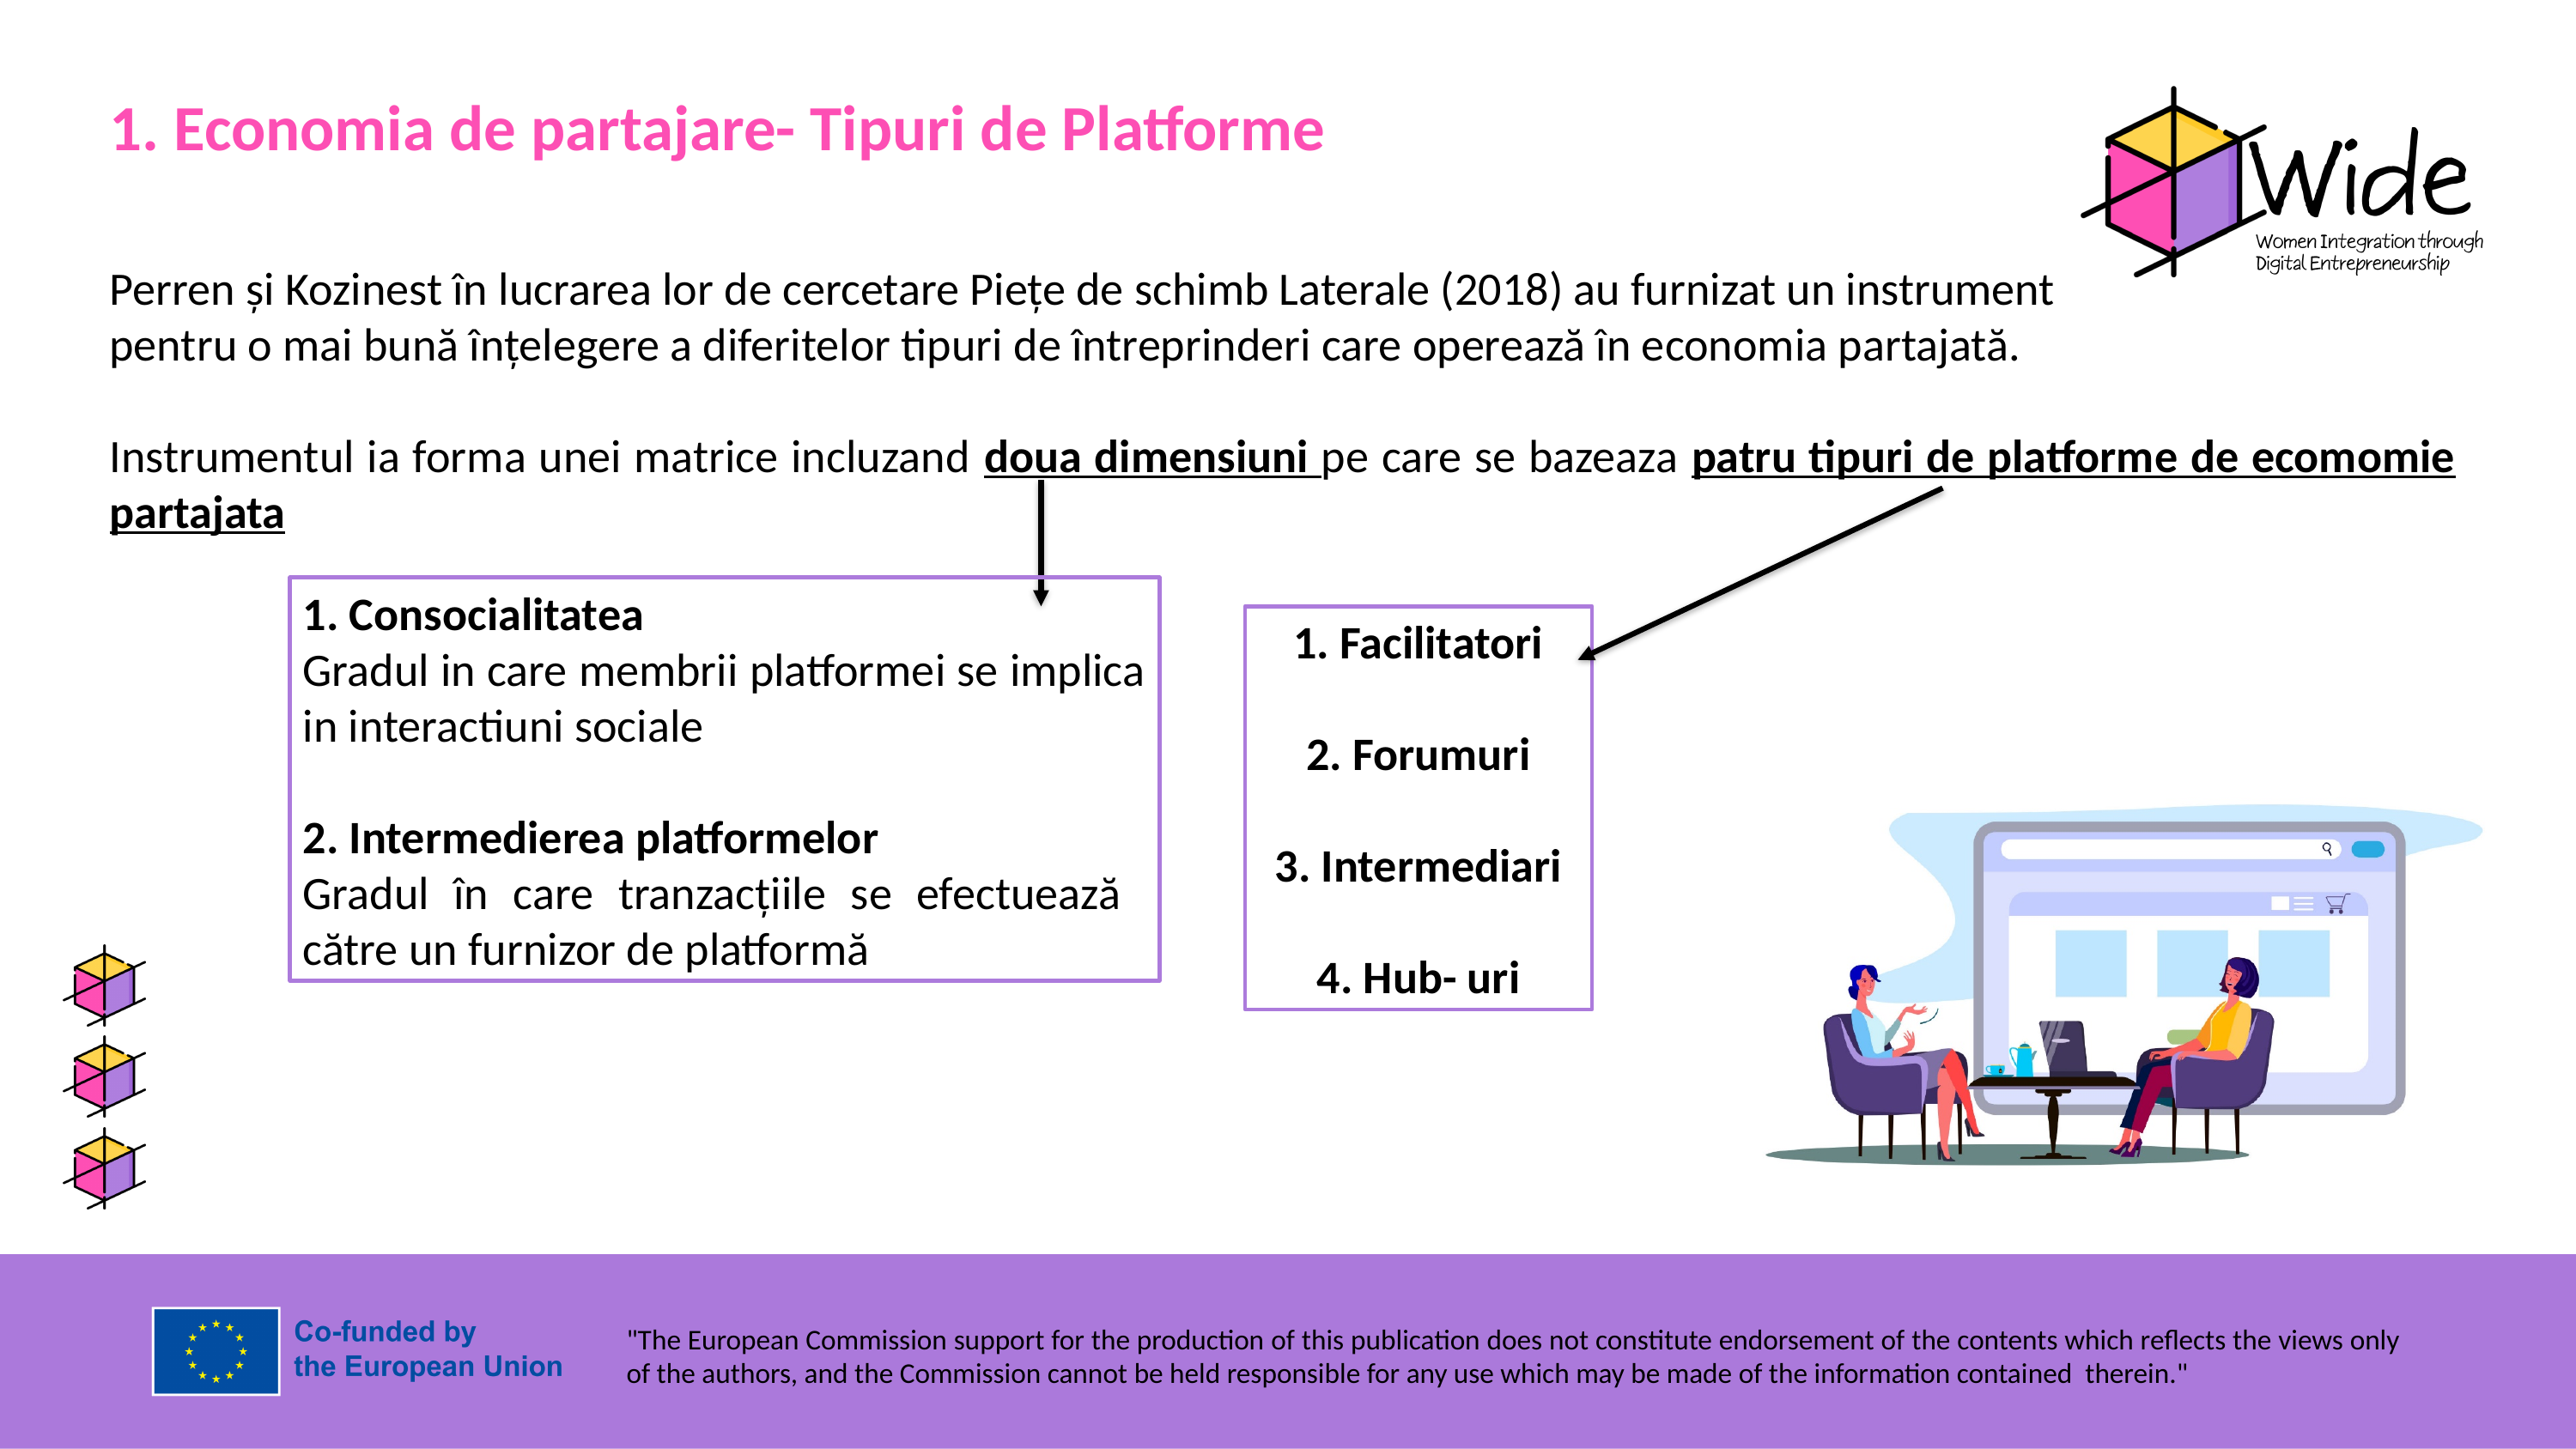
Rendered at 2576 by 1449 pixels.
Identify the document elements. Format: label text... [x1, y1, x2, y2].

text_box 1. Consocialitatea Gradul in care membrii platformei se implica in interactiuni sociale 2. Intermedierea platformelor Gradul în care tranzacțiile se efectuează către un furnizor de platformă [289, 577, 1160, 981]
picture [63, 1127, 146, 1210]
text_box 1. Facilitatori 2. Forumuri 3. Intermediari 4. Hub- uri [1244, 606, 1593, 1009]
picture [2017, 27, 2552, 336]
picture [63, 944, 146, 1027]
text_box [1577, 488, 1943, 660]
text_box 1. Economia de partajare- Tipuri de Platforme [96, 79, 2060, 247]
text_box Perren și Kozinest în lucrarea lor de cercetare Piețe de schimb Laterale (2018) au furnizat un instrument pentru o mai bună înțelegere a diferitelor tipuri de întreprinderi care operează în economia partajată. Instrumentul ia forma unei matrice incluzand doua dimensiuni pe care se bazeaza patru tipuri de platforme de ecomomie partajata [96, 252, 2469, 759]
picture [1677, 733, 2571, 1237]
picture [149, 1304, 593, 1399]
picture [63, 1035, 146, 1118]
